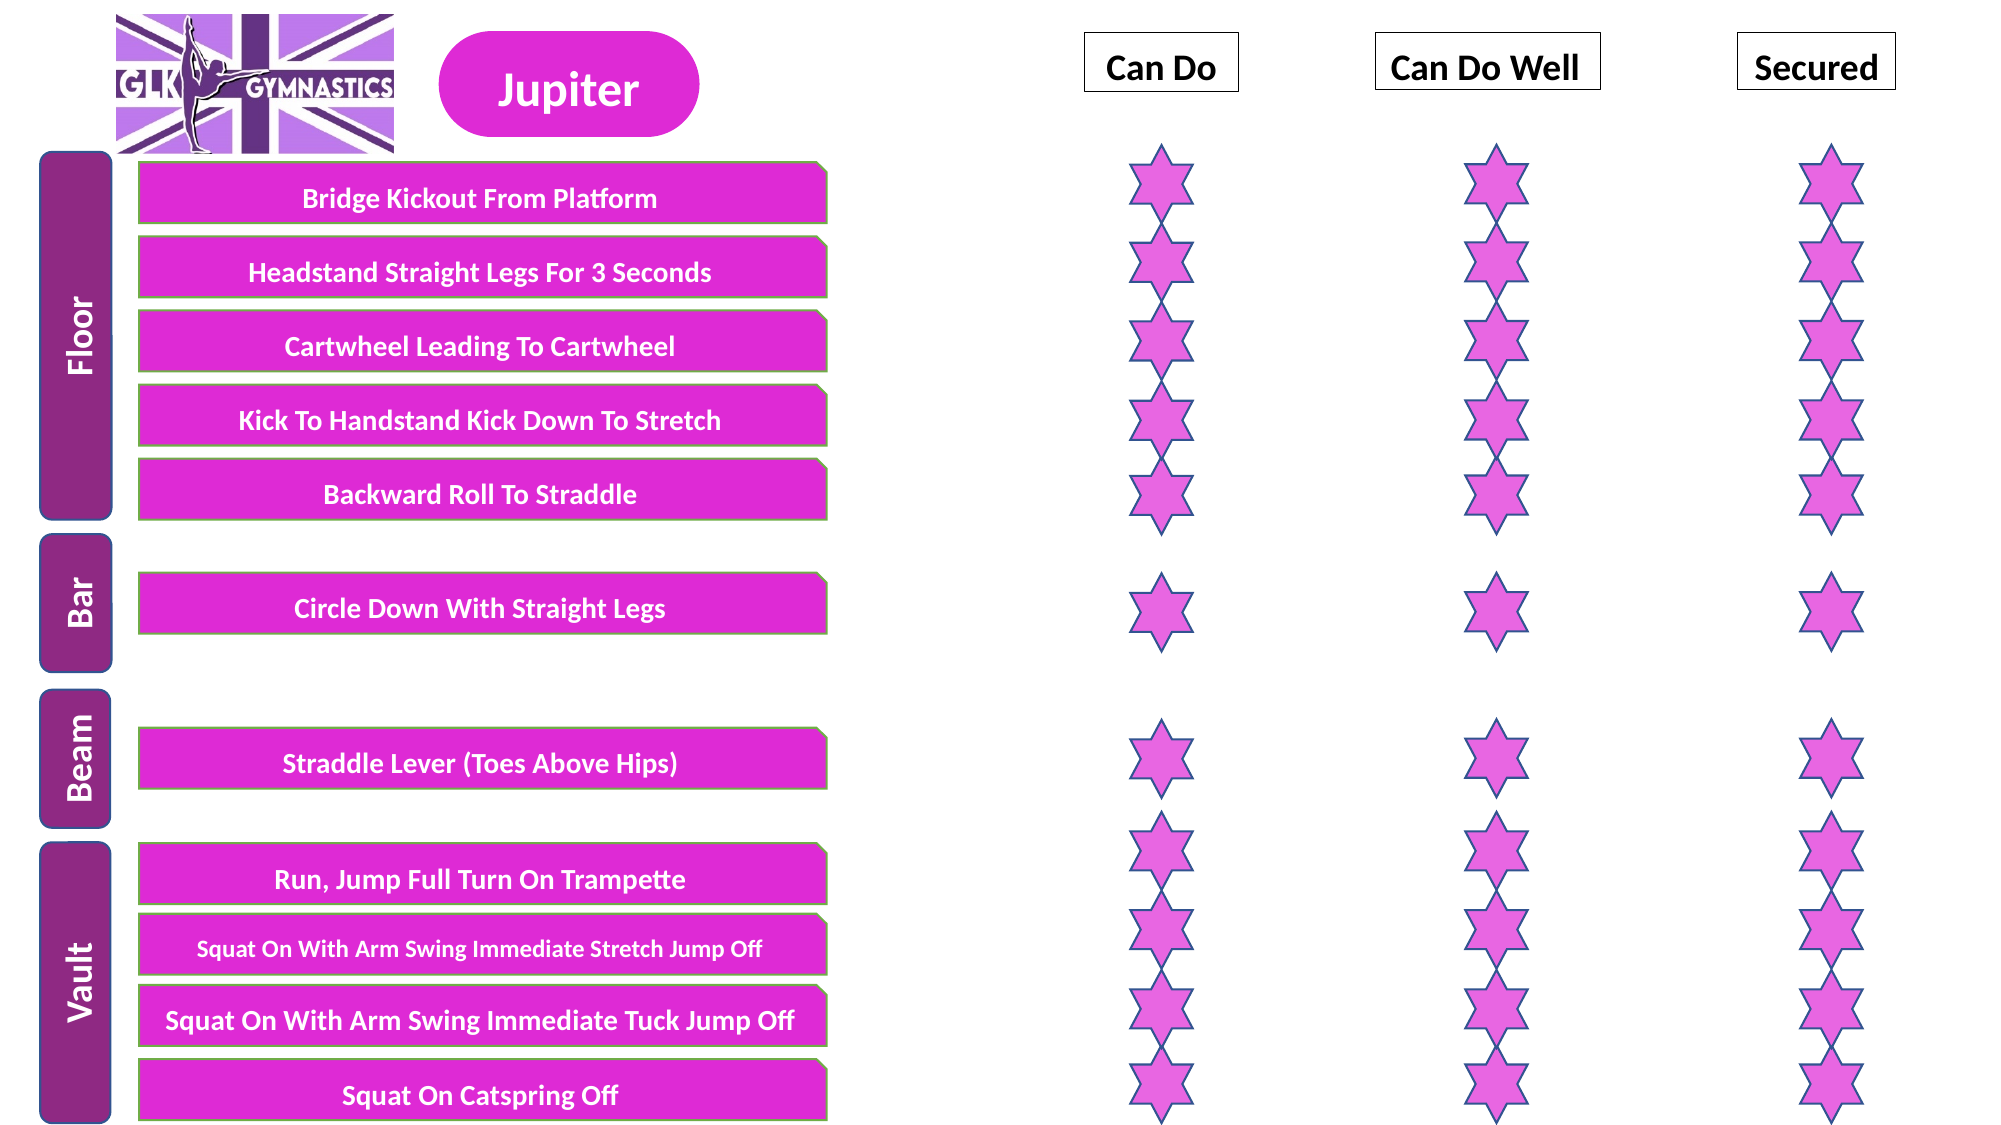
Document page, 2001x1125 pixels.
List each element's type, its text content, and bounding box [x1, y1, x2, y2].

text_box Bar [39, 533, 113, 674]
text_box [1798, 220, 1865, 301]
text_box [1798, 809, 1865, 890]
text_box [1128, 717, 1195, 801]
picture [116, 14, 394, 154]
text_box [1128, 299, 1195, 380]
text_box Run, Jump Full Turn On Trampette [138, 842, 828, 906]
text_box Circle Down With Straight Legs [138, 571, 828, 635]
text_box [1463, 378, 1530, 462]
text_box [1463, 809, 1530, 890]
text_box [1128, 1047, 1195, 1125]
text_box Beam [39, 688, 112, 829]
text_box [1128, 379, 1195, 462]
text_box [1798, 570, 1865, 654]
text_box [1798, 1047, 1865, 1125]
text_box [1798, 299, 1865, 380]
text_box [1463, 299, 1530, 380]
text_box Can Do Well [1375, 32, 1601, 90]
text_box Secured [1737, 32, 1896, 90]
text_box [1798, 716, 1865, 800]
text_box [1128, 967, 1195, 1051]
text_box [1128, 142, 1195, 223]
text_box [1798, 888, 1865, 969]
text_box [1128, 809, 1195, 890]
text_box [1798, 967, 1865, 1051]
text_box [1463, 888, 1530, 969]
text_box Squat On With Arm Swing Immediate Stretch Jump Off [138, 912, 828, 976]
text_box Headstand Straight Legs For 3 Seconds [138, 235, 828, 299]
text_box Squat On With Arm Swing Immediate Tuck Jump Off [138, 983, 828, 1047]
text_box [1128, 458, 1195, 537]
text_box [1128, 221, 1195, 301]
text_box [1463, 570, 1530, 654]
text_box Cartwheel Leading To Cartwheel [138, 309, 828, 373]
text_box Straddle Lever (Toes Above Hips) [138, 726, 828, 790]
text_box Can Do [1084, 32, 1239, 92]
text_box [1128, 571, 1195, 654]
text_box [1128, 888, 1195, 969]
text_box [1798, 458, 1865, 537]
text_box Jupiter [438, 31, 700, 137]
text_box [1798, 142, 1865, 223]
text_box [1463, 967, 1530, 1051]
text_box Squat On Catspring Off [138, 1058, 828, 1122]
text_box Vault [39, 841, 112, 1125]
text_box Bridge Kickout From Platform [138, 161, 828, 225]
text_box Floor [39, 150, 113, 521]
text_box [1463, 1047, 1530, 1125]
text_box [1798, 378, 1865, 462]
text_box [1463, 458, 1530, 537]
text_box [1463, 716, 1530, 800]
text_box [1463, 142, 1530, 223]
text_box [1463, 220, 1530, 301]
text_box Backward Roll To Straddle [138, 457, 828, 521]
text_box Kick To Handstand Kick Down To Stretch [138, 383, 828, 447]
